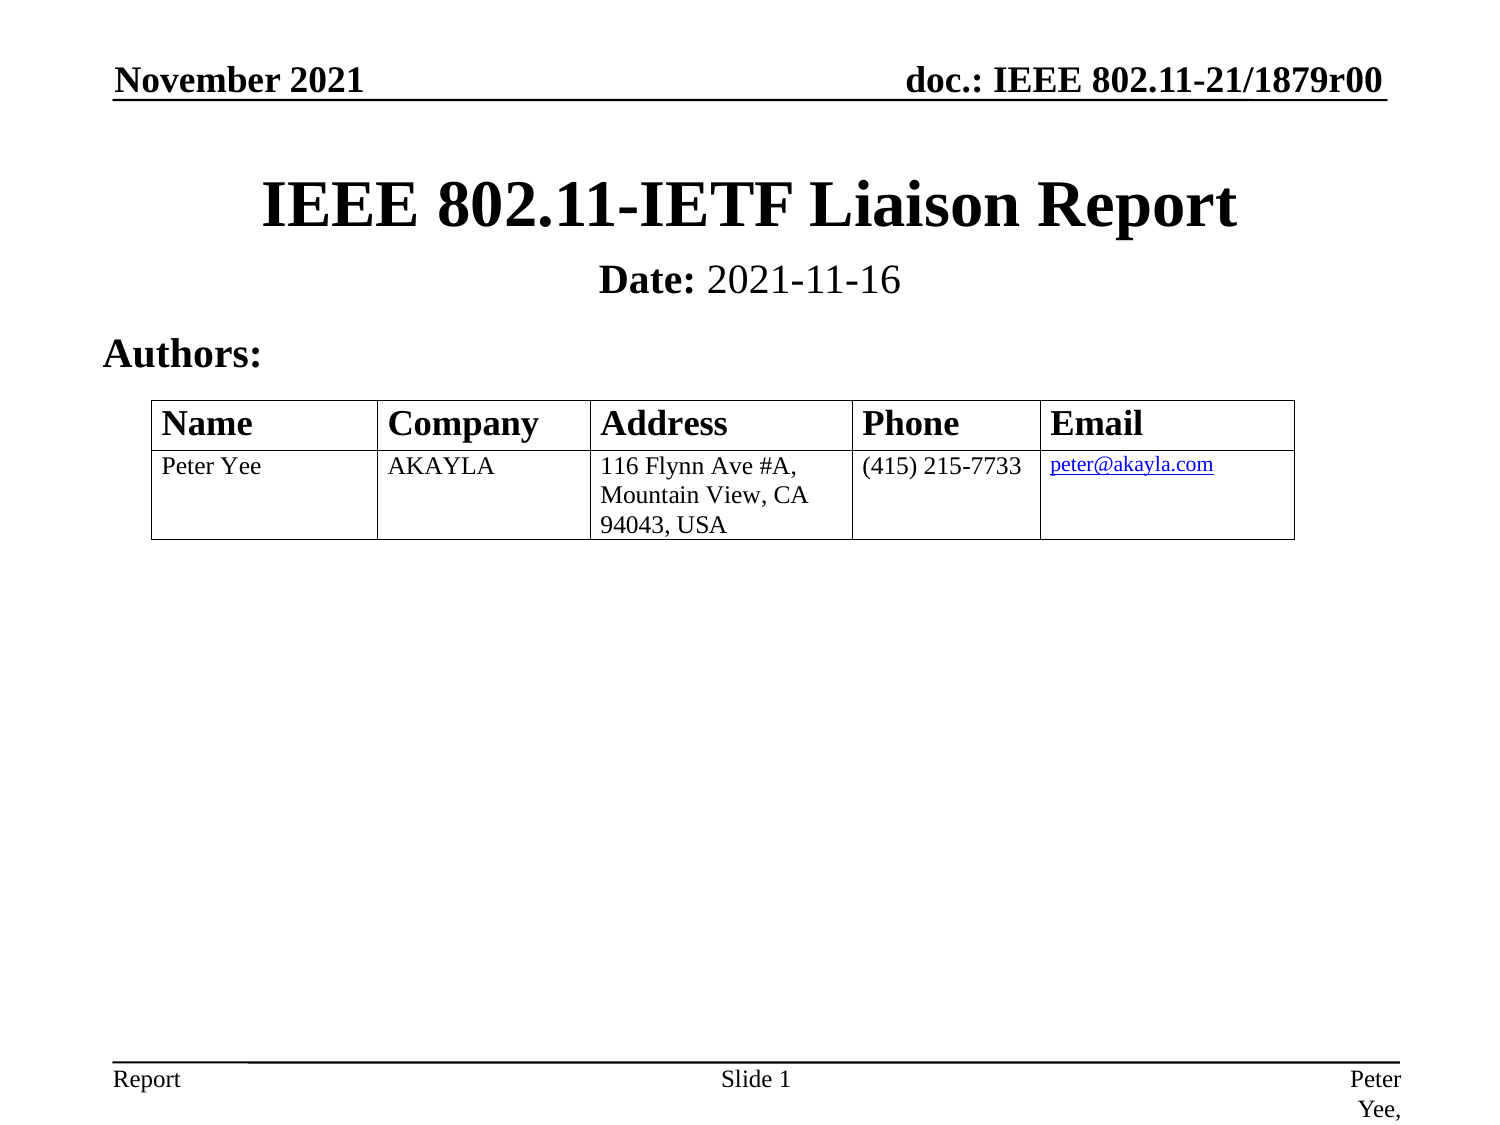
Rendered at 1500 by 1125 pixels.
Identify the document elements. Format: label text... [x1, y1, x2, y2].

slide_number Slide 1 [712, 1062, 800, 1093]
list Date: 2021-11-16 [112, 249, 1388, 313]
title IEEE 802.11-IETF Liaison Report [112, 112, 1388, 249]
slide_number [114, 54, 425, 100]
text_box Authors: [87, 318, 325, 381]
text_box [138, 399, 1323, 582]
footer Peter Yee, AKAYLA [1325, 1062, 1402, 1093]
